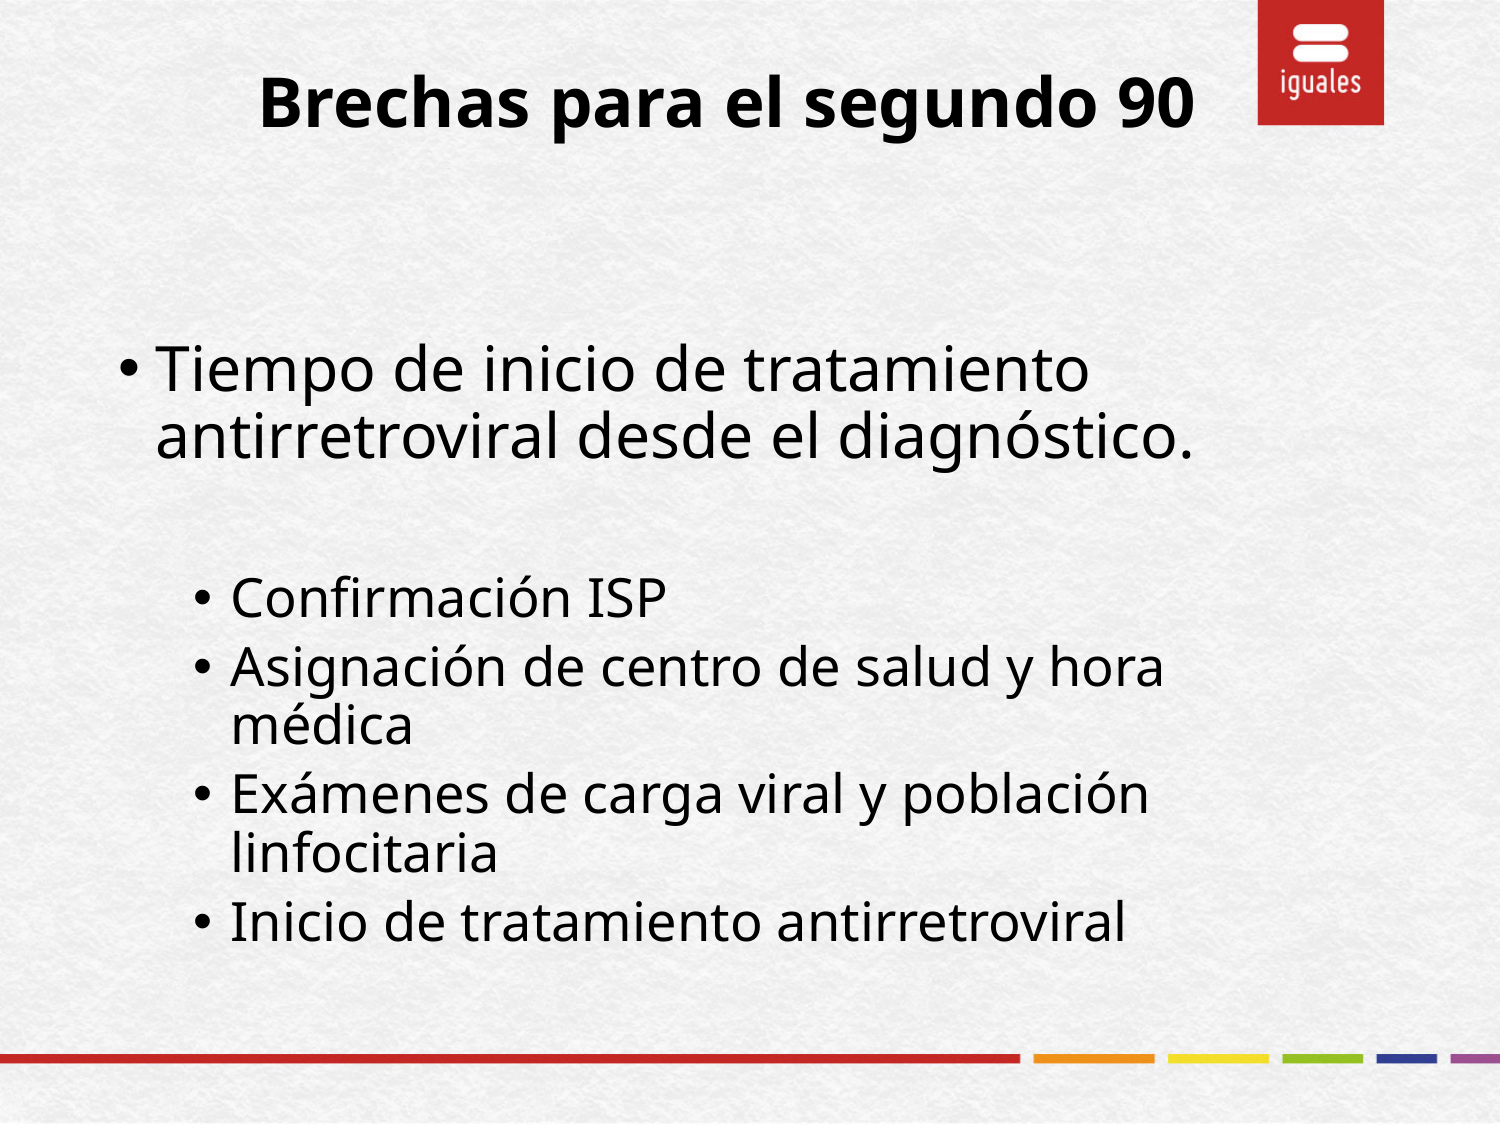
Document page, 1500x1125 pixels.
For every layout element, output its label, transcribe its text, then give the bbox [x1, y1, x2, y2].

title Brechas para el segundo 90 [103, 59, 1212, 150]
picture [0, 0, 1500, 1125]
list Tiempo de inicio de tratamiento antirretroviral desde el diagnóstico. Confirmación ISP Asignación de centro de salud y hora médica Exámenes de carga viral y población linfocitaria Inicio de tratamiento antirretroviral [103, 233, 1354, 968]
